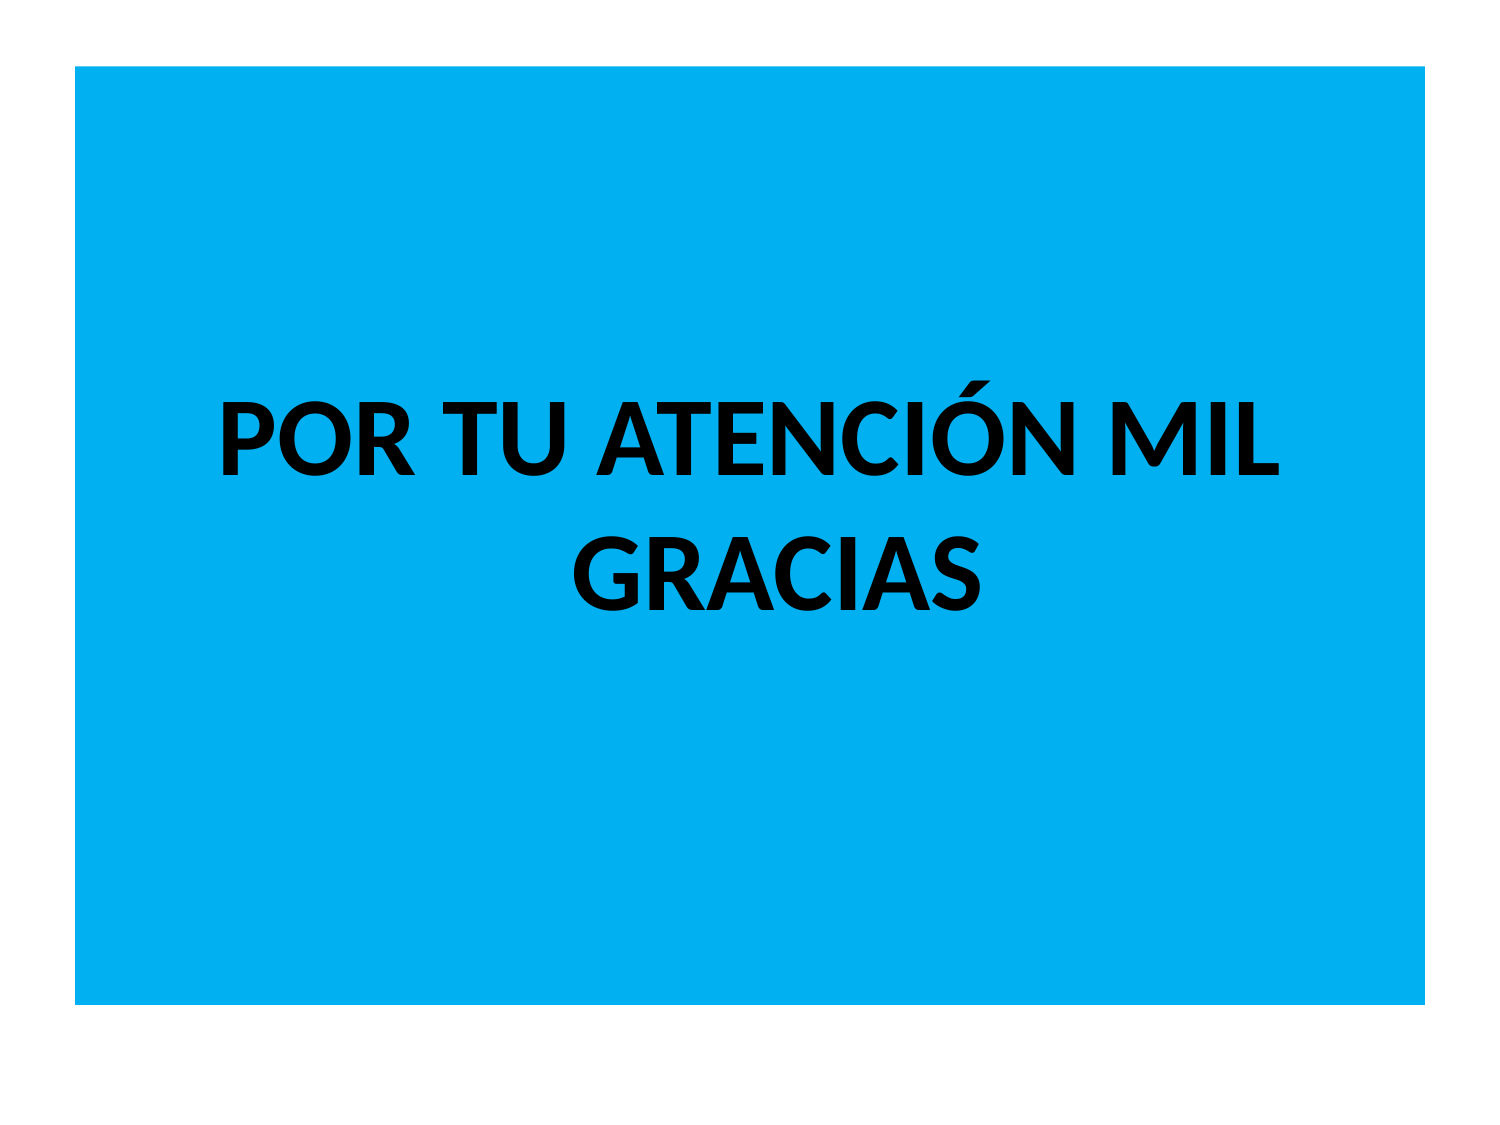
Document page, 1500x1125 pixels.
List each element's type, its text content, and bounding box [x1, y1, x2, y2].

list POR TU ATENCIÓN MIL GRACIAS [75, 66, 1425, 1005]
